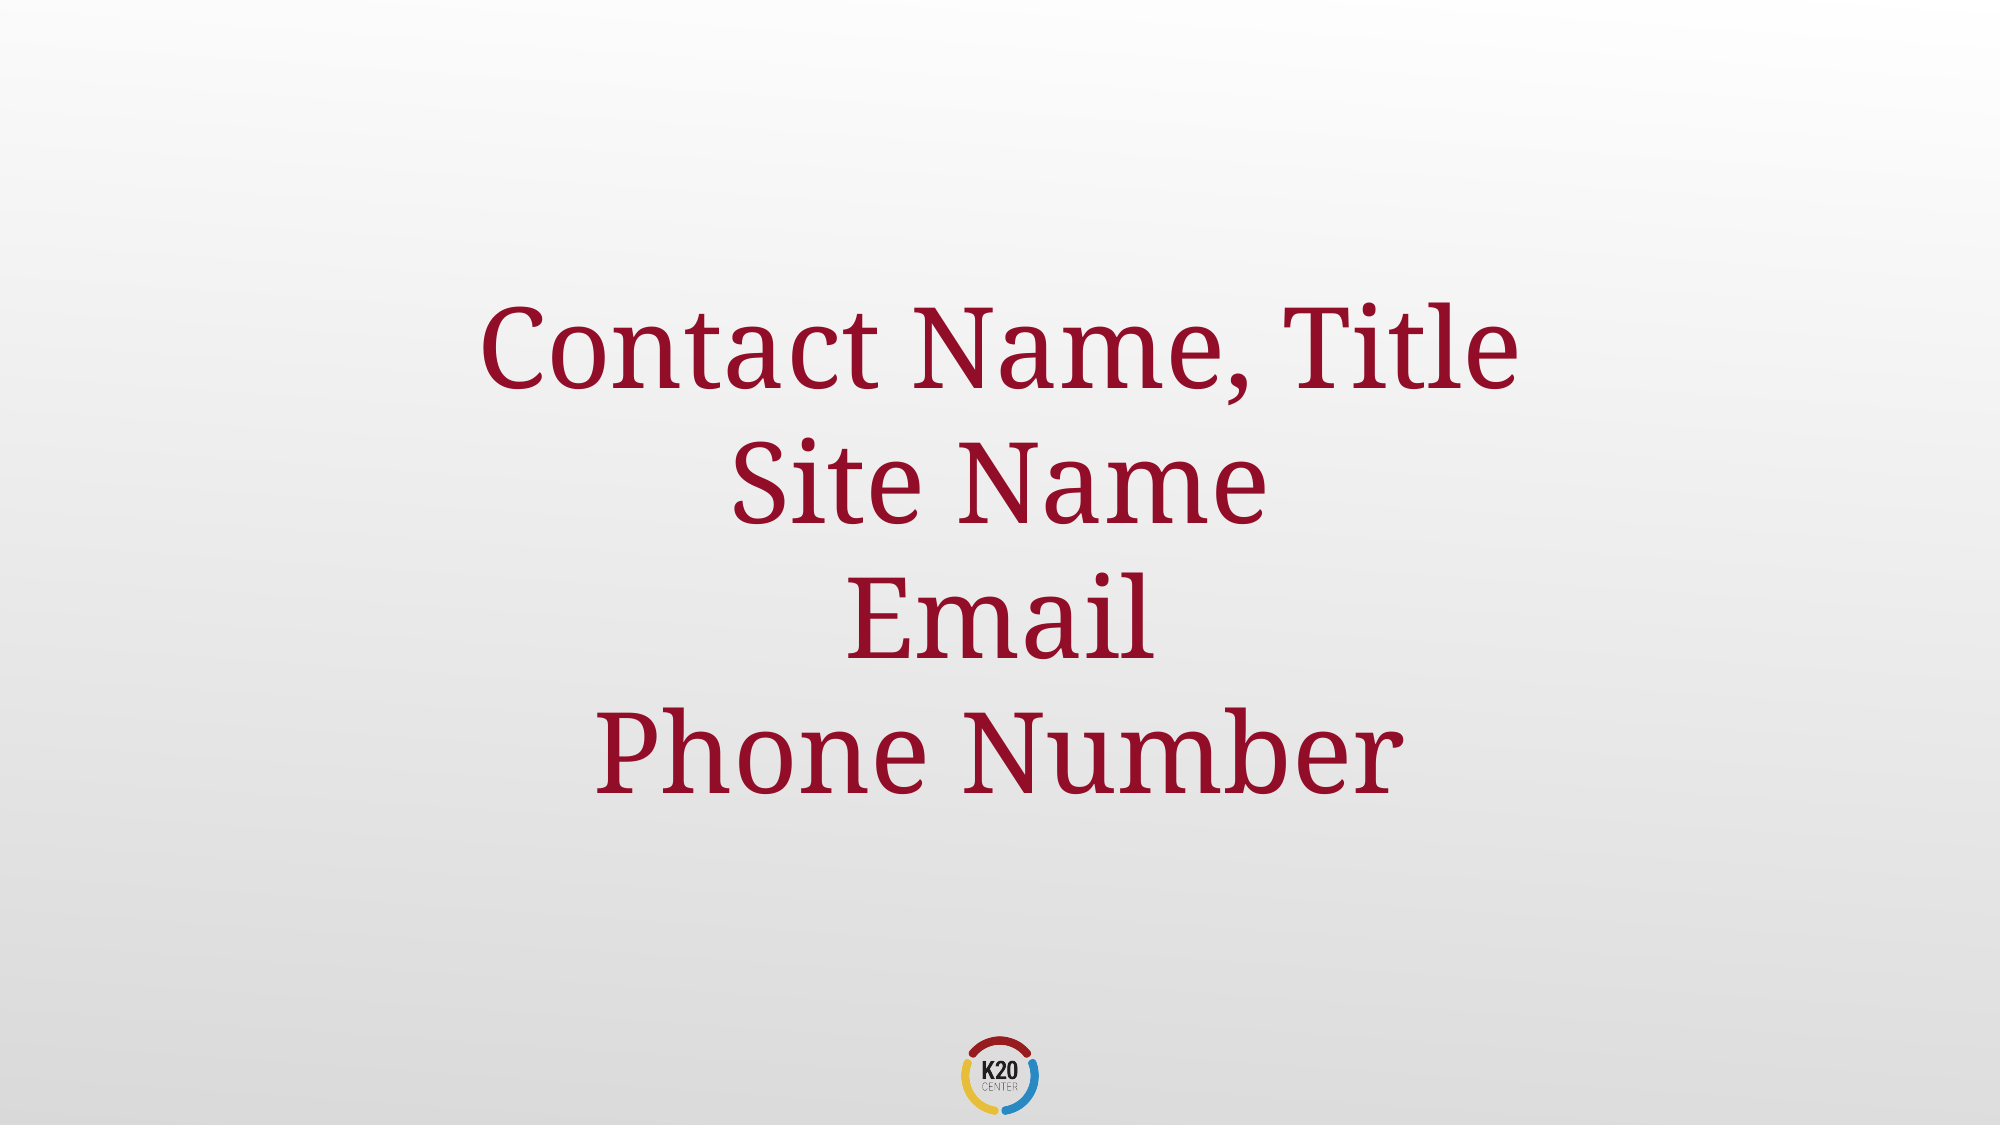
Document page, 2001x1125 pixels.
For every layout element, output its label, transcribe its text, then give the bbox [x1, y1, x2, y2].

text_box Contact Name, Title Site Name Email Phone Number [0, 268, 2000, 824]
picture [961, 1036, 1039, 1115]
